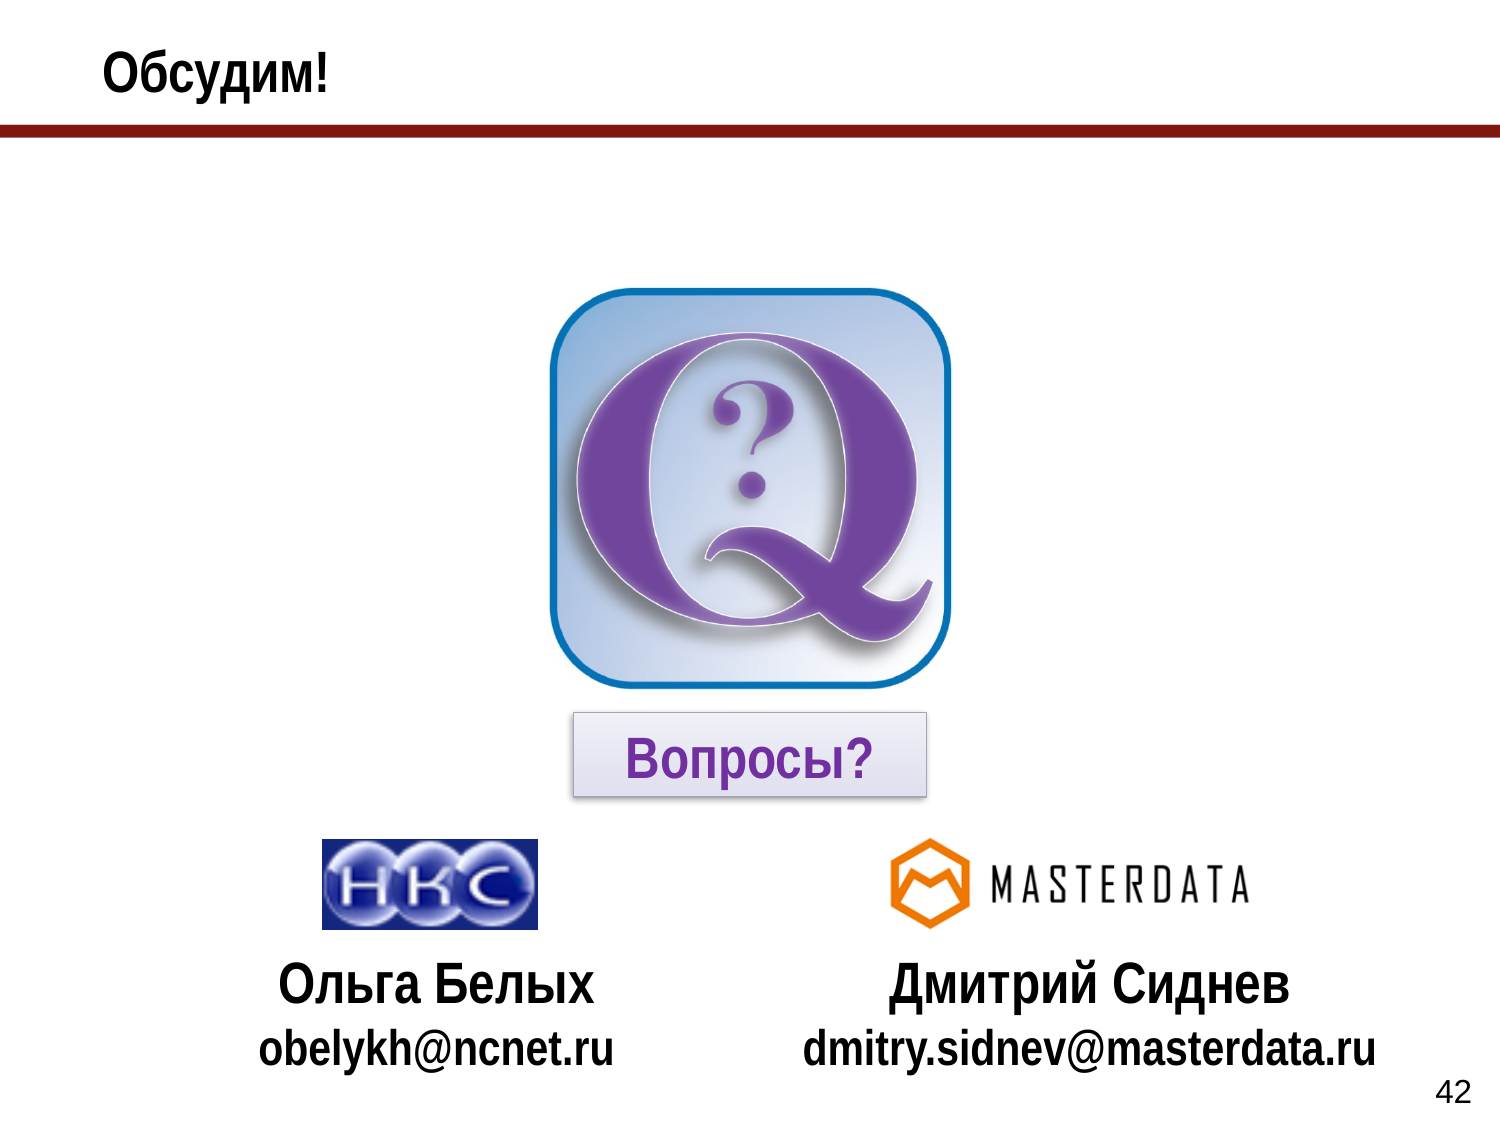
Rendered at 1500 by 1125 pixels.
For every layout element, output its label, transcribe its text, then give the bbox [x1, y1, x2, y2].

text_box Ольга Белых obelykh@ncnet.ru [174, 798, 700, 1083]
picture [321, 839, 538, 930]
picture [547, 285, 953, 765]
title Обсудим! [87, 12, 1500, 126]
slide_number 41 [1099, 1062, 1488, 1125]
text_box Дмитрий Сиднев dmitry.sidnev@masterdata.ru [781, 798, 1399, 1083]
text_box Вопросы? [573, 773, 927, 798]
picture [872, 827, 1264, 943]
